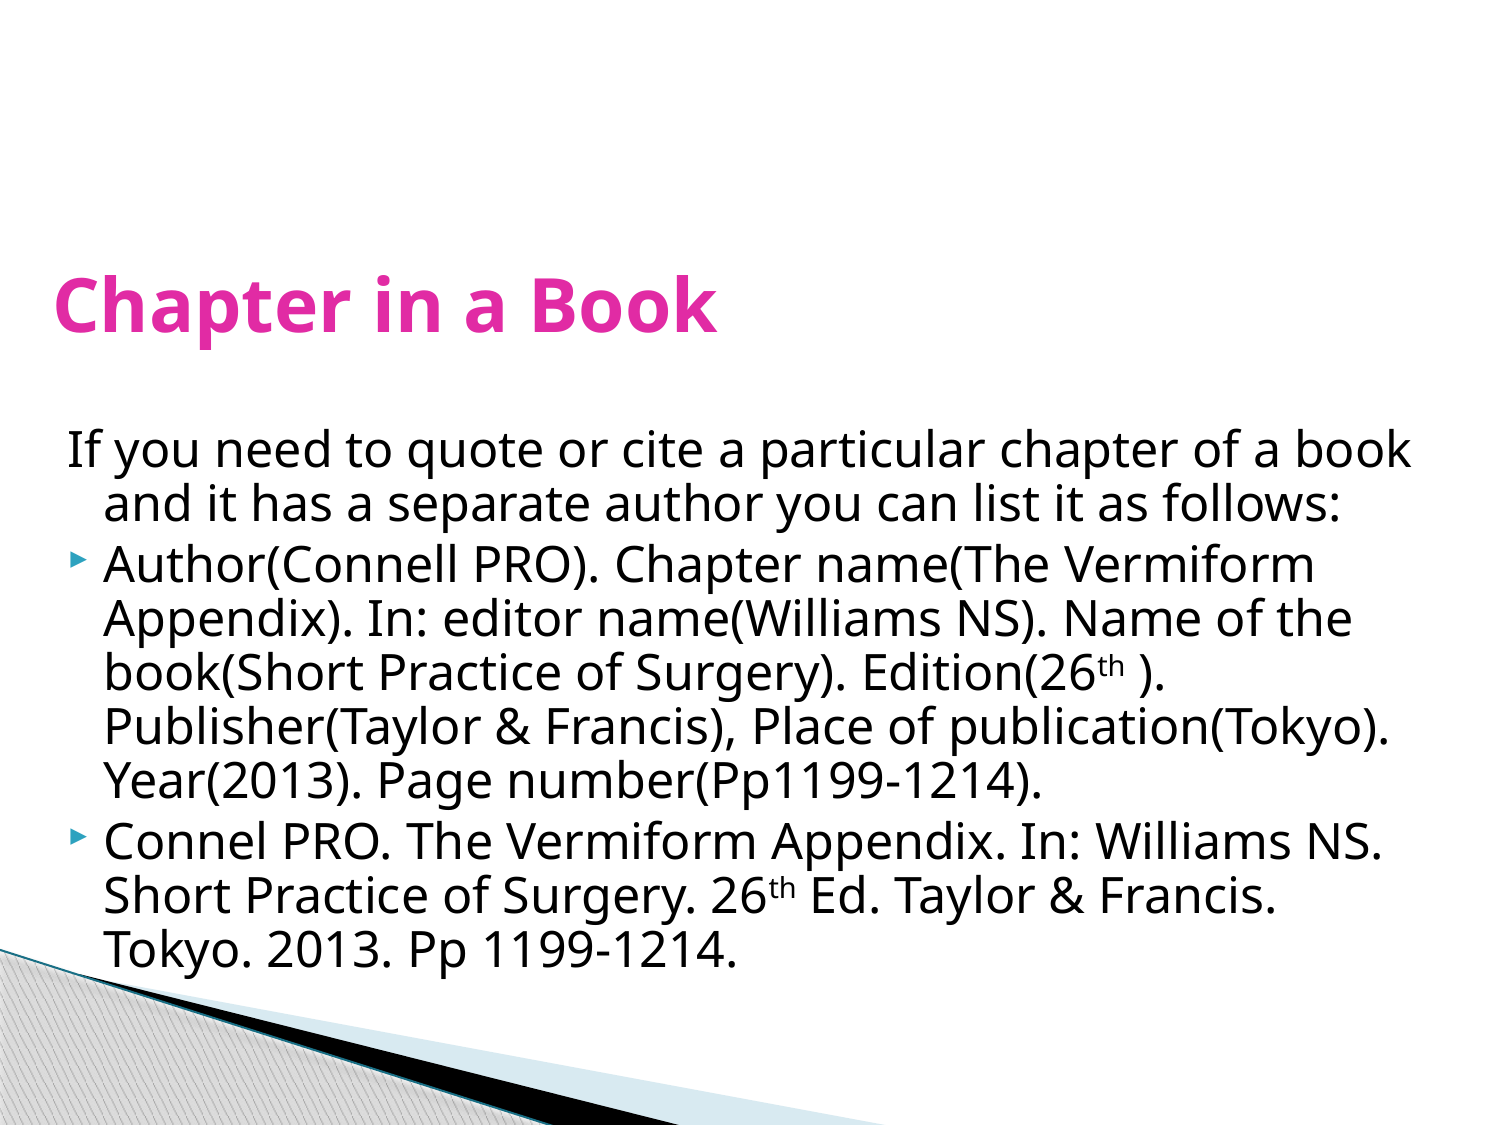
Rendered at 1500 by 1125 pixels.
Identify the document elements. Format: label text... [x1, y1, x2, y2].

list If you need to quote or cite a particular chapter of a book and it has a separate author you can list it as follows: Author(Connell PRO). Chapter name(The Vermiform Appendix). In: editor name(Williams NS). Name of the book(Short Practice of Surgery). Edition(26th ). Publisher(Taylor & Francis), Place of publication(Tokyo). Year(2013). Page number(Pp1199-1214). Connel PRO. The Vermiform Appendix. In: Williams NS. Short Practice of Surgery. 26th Ed. Taylor & Francis. Tokyo. 2013. Pp 1199-1214. [37, 356, 1438, 1088]
title Chapter in a Book [37, 249, 1438, 356]
